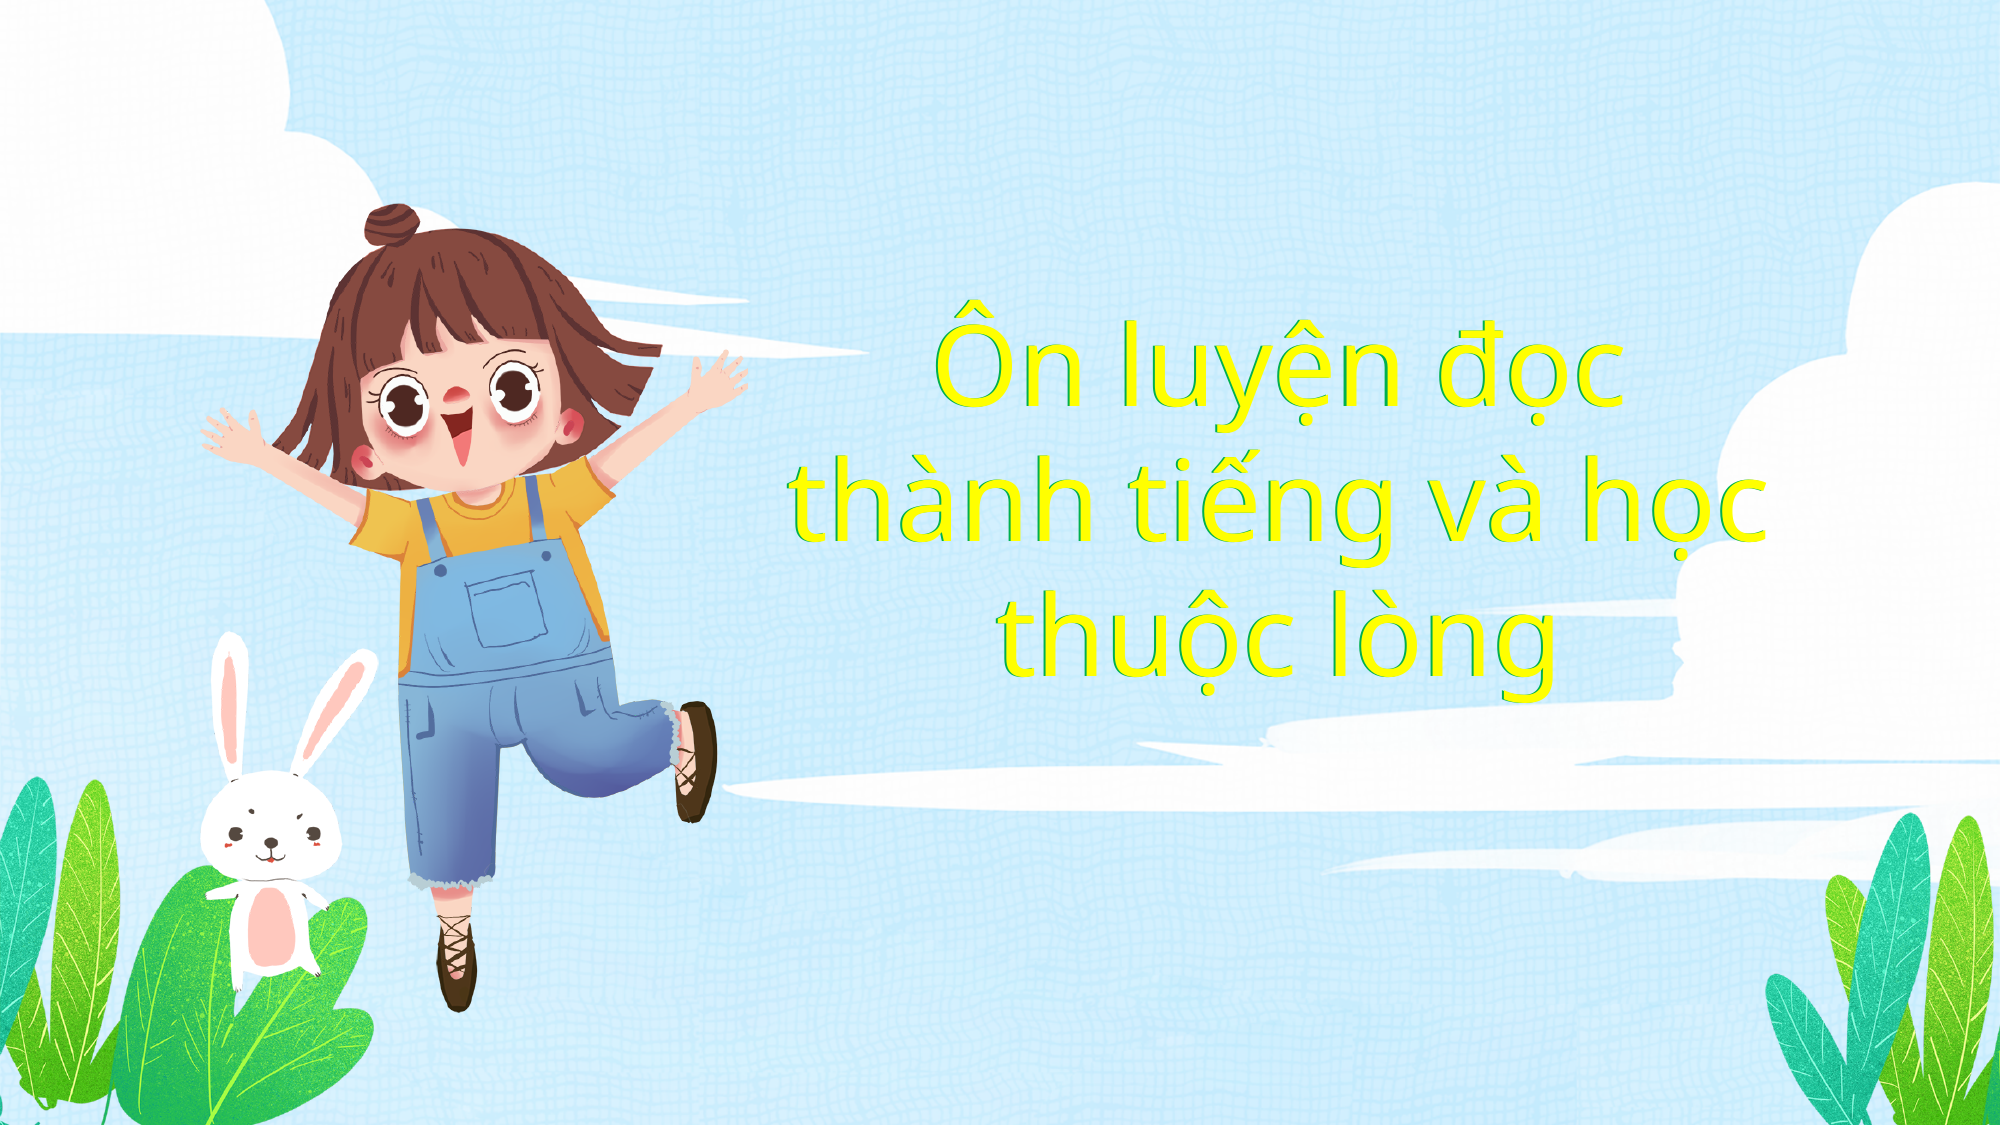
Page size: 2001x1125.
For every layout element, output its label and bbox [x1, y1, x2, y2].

picture [0, 0, 2000, 1125]
text_box [749, 286, 1808, 711]
